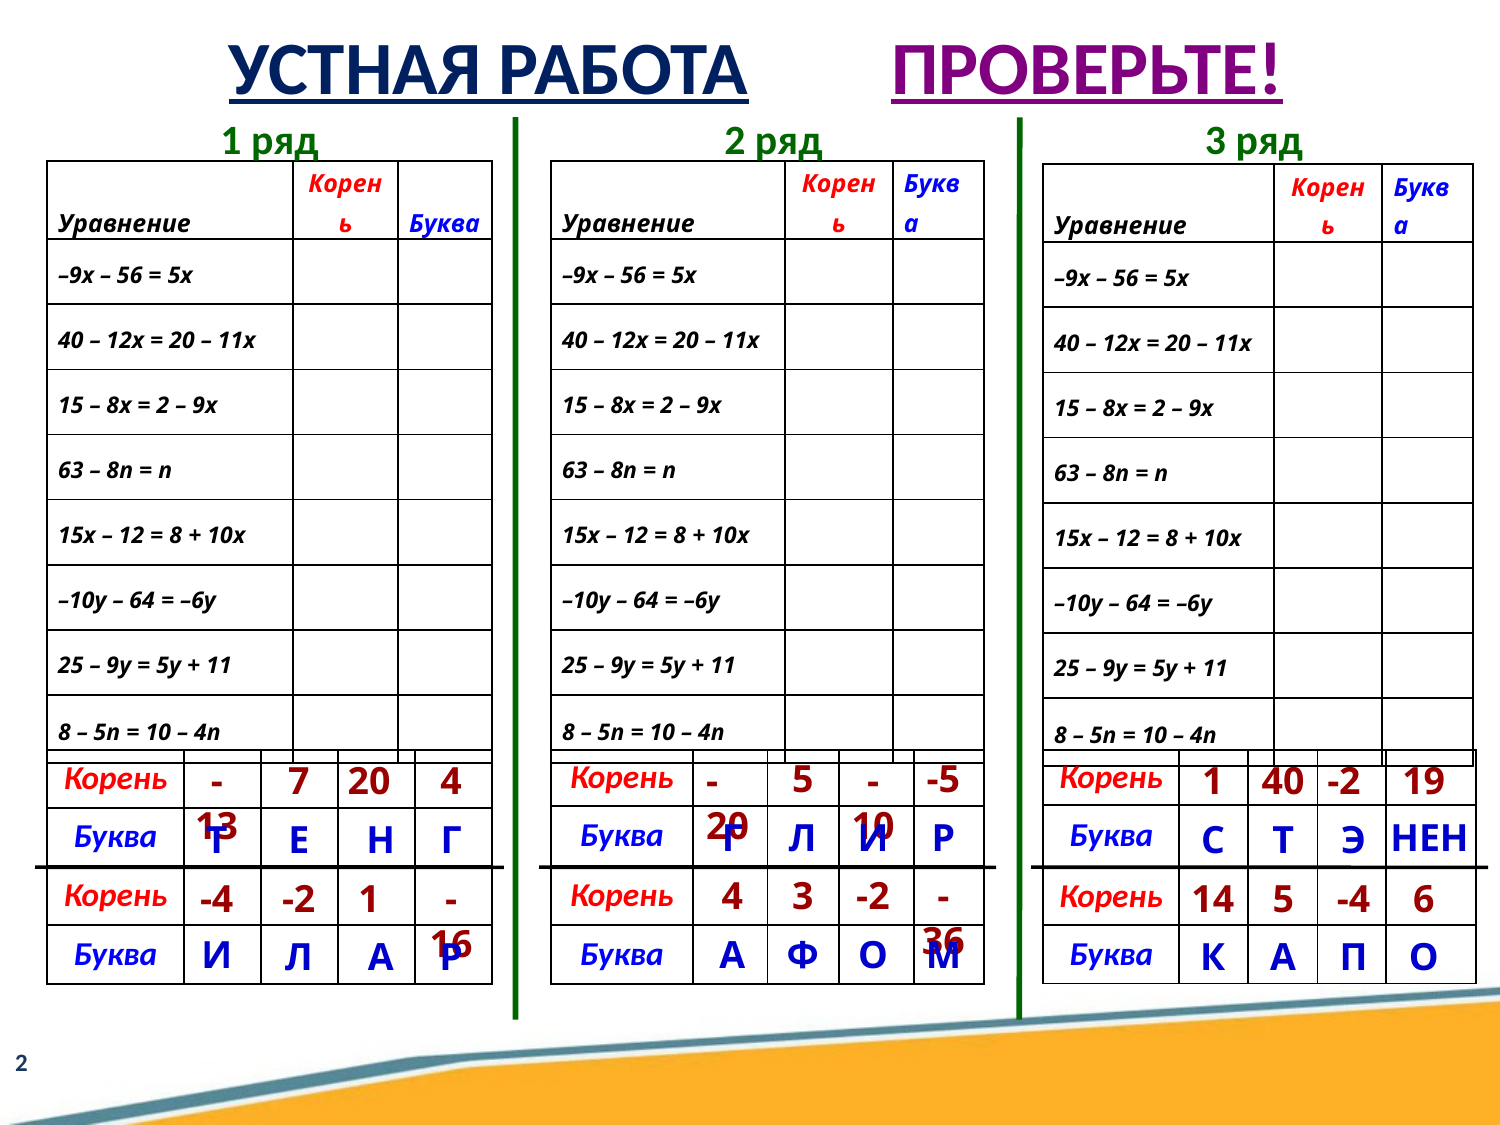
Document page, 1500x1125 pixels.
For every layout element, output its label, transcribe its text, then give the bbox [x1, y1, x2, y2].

table_header Корень [1044, 751, 1171, 804]
table_cell [786, 500, 892, 564]
table_cell [786, 577, 892, 629]
table_cell –9x – 56 = 5x [552, 240, 784, 303]
table_cell Буква [48, 926, 175, 983]
table_cell [399, 240, 491, 303]
text_box Ф [774, 923, 844, 984]
table_header Уравнение [552, 162, 784, 238]
text_box -4 [175, 877, 258, 923]
table_header Буква [399, 162, 491, 238]
table_cell Буква [1044, 806, 1171, 865]
table_cell [1383, 308, 1472, 372]
table_cell [399, 696, 491, 749]
table_cell [786, 435, 892, 499]
table_cell [294, 631, 397, 694]
text_box П [1325, 925, 1395, 986]
table_cell 15 – 8x = 2 – 9x [1044, 373, 1273, 437]
table_cell [294, 696, 397, 749]
table_cell [294, 240, 397, 303]
table_cell [894, 370, 983, 434]
table_cell [1465, 926, 1475, 983]
table_cell [1383, 504, 1472, 567]
text_box М [914, 923, 985, 984]
text_box Э [1325, 808, 1371, 865]
text_box -20 [691, 749, 774, 806]
text_box Р [410, 925, 493, 986]
table_cell [399, 576, 491, 629]
table_cell Буква [1044, 926, 1171, 983]
table_cell [1275, 576, 1381, 632]
text_box 6 [1382, 877, 1465, 925]
table_header Корень [552, 751, 691, 805]
text_box 5 [761, 747, 844, 806]
table_header Буква [894, 162, 983, 238]
table_cell 8 – 5n = 10 – 4n [1044, 699, 1273, 749]
table_cell 63 – 8n = n [552, 435, 784, 499]
table_cell [786, 305, 892, 369]
text_box 3 ряд [1031, 105, 1477, 153]
table_cell [894, 435, 983, 499]
text_box 14 [1171, 877, 1254, 925]
text_box Н [339, 808, 410, 865]
text_box Л [257, 925, 339, 986]
text_box НЕН [1371, 806, 1489, 865]
text_box 4 [691, 877, 774, 923]
table_header [1465, 751, 1475, 804]
table_cell [1383, 243, 1472, 306]
text_box 1 [1171, 749, 1254, 808]
table_cell Корень [552, 877, 691, 924]
table_cell [1275, 373, 1381, 437]
table_cell [1275, 243, 1381, 306]
table_cell [786, 696, 892, 749]
table_cell 63 – 8n = n [1044, 438, 1273, 502]
table_cell 15 – 8x = 2 – 9x [552, 370, 784, 434]
text_box -16 [410, 877, 493, 925]
text_box 40 [1254, 749, 1325, 808]
text_box ПРОВЕРЬТЕ! [703, 11, 1472, 118]
table_cell [894, 500, 983, 564]
text_box Г [410, 808, 493, 865]
text_box С [1171, 808, 1254, 865]
table_cell 40 – 12x = 20 – 11x [1044, 308, 1273, 372]
text_box О [844, 923, 914, 984]
text_box УСТНАЯ РАБОТА [74, 11, 703, 118]
table_header Уравнение [1044, 165, 1273, 241]
table_header Корень [294, 162, 397, 238]
text_box 7 [257, 749, 328, 808]
text_box -2 [258, 877, 340, 925]
text_box 5 [1254, 877, 1312, 925]
text_box К [1171, 925, 1254, 986]
text_box 19 [1395, 749, 1465, 806]
table_cell [1465, 877, 1475, 924]
text_box А [691, 923, 774, 984]
text_box -4 [1312, 877, 1382, 925]
text_box 1 [340, 877, 410, 925]
table_cell [1275, 699, 1381, 749]
table_cell [894, 240, 983, 303]
table_cell [786, 370, 892, 434]
table_cell [294, 435, 397, 499]
text_box А [1254, 925, 1325, 986]
table_cell [786, 240, 892, 303]
table_cell [1383, 634, 1472, 697]
text_box Т [175, 808, 257, 865]
table_cell [399, 631, 491, 694]
table_header Буква [1383, 165, 1472, 241]
table_cell –10y – 64 = –6y [1044, 576, 1273, 632]
text_box -10 [832, 749, 914, 806]
text_box 3 [774, 877, 844, 923]
text_box Л [774, 806, 844, 865]
table_cell [1383, 569, 1472, 632]
table_cell –10y – 64 = –6y [48, 566, 292, 629]
table_cell 15x – 12 = 8 + 10x [552, 500, 784, 564]
table_cell Корень [1044, 877, 1171, 924]
text_box Е [257, 808, 339, 865]
table_cell [1383, 438, 1472, 502]
table_cell 25 – 9y = 5y + 11 [48, 631, 292, 694]
text_box И [844, 806, 914, 865]
table_cell 8 – 5n = 10 – 4n [552, 696, 784, 749]
table_cell [1275, 438, 1381, 502]
text_box -5 [902, 747, 985, 806]
slide_number 2 [0, 1031, 350, 1092]
table_cell [894, 305, 983, 369]
text_box 1 ряд [46, 105, 493, 153]
table_cell 40 – 12x = 20 – 11x [48, 305, 292, 369]
text_box Р [914, 806, 985, 865]
table_cell Корень [48, 877, 175, 924]
table_cell [786, 631, 892, 694]
table_cell [1275, 634, 1381, 697]
picture [0, 0, 1500, 1125]
table_header Корень [48, 751, 175, 807]
table_cell [294, 500, 397, 564]
table_cell –9x – 56 = 5x [48, 240, 292, 303]
text_box Т [1254, 808, 1325, 865]
text_box О [1395, 925, 1465, 986]
table_cell 40 – 12x = 20 – 11x [552, 305, 784, 369]
table_cell –9x – 56 = 5x [1044, 243, 1273, 306]
table_cell [294, 305, 397, 369]
table_cell [894, 631, 983, 694]
table_header Корень [786, 162, 892, 238]
table_cell [1383, 699, 1472, 749]
text_box -36 [902, 877, 985, 923]
table_cell 15x – 12 = 8 + 10x [1044, 504, 1273, 566]
table_cell 8 – 5n = 10 – 4n [48, 696, 292, 749]
table_cell [399, 435, 491, 499]
table_cell [1275, 504, 1381, 566]
text_box Г [691, 806, 774, 865]
table_cell 25 – 9y = 5y + 11 [1044, 634, 1273, 697]
table_cell 15 – 8x = 2 – 9x [48, 370, 292, 434]
table_cell 25 – 9y = 5y + 11 [552, 631, 784, 694]
table_cell Буква [552, 807, 691, 865]
text_box -2 [1325, 749, 1395, 808]
table_cell 63 – 8n = n [48, 435, 292, 499]
table_header Уравнение [48, 162, 292, 238]
text_box И [175, 923, 258, 984]
table_cell [1383, 373, 1472, 437]
text_box -13 [175, 749, 257, 808]
table_cell [894, 576, 983, 629]
table_header Корень [1275, 165, 1381, 241]
table_cell –10y – 64 = –6y [552, 576, 784, 629]
table_cell Буква [48, 809, 175, 865]
table_cell Буква [552, 926, 691, 983]
table_cell [294, 576, 397, 629]
table_cell [399, 500, 491, 564]
text_box -2 [844, 877, 902, 923]
table_cell [894, 696, 983, 749]
text_box 4 [411, 749, 493, 808]
table_cell [399, 370, 491, 434]
text_box 2 ряд [550, 118, 997, 153]
table_cell [399, 305, 491, 369]
table_cell 15x – 12 = 8 + 10x [48, 500, 292, 564]
table_cell [1275, 308, 1381, 372]
table_cell [294, 370, 397, 434]
text_box А [339, 925, 410, 986]
text_box 20 [328, 749, 411, 808]
